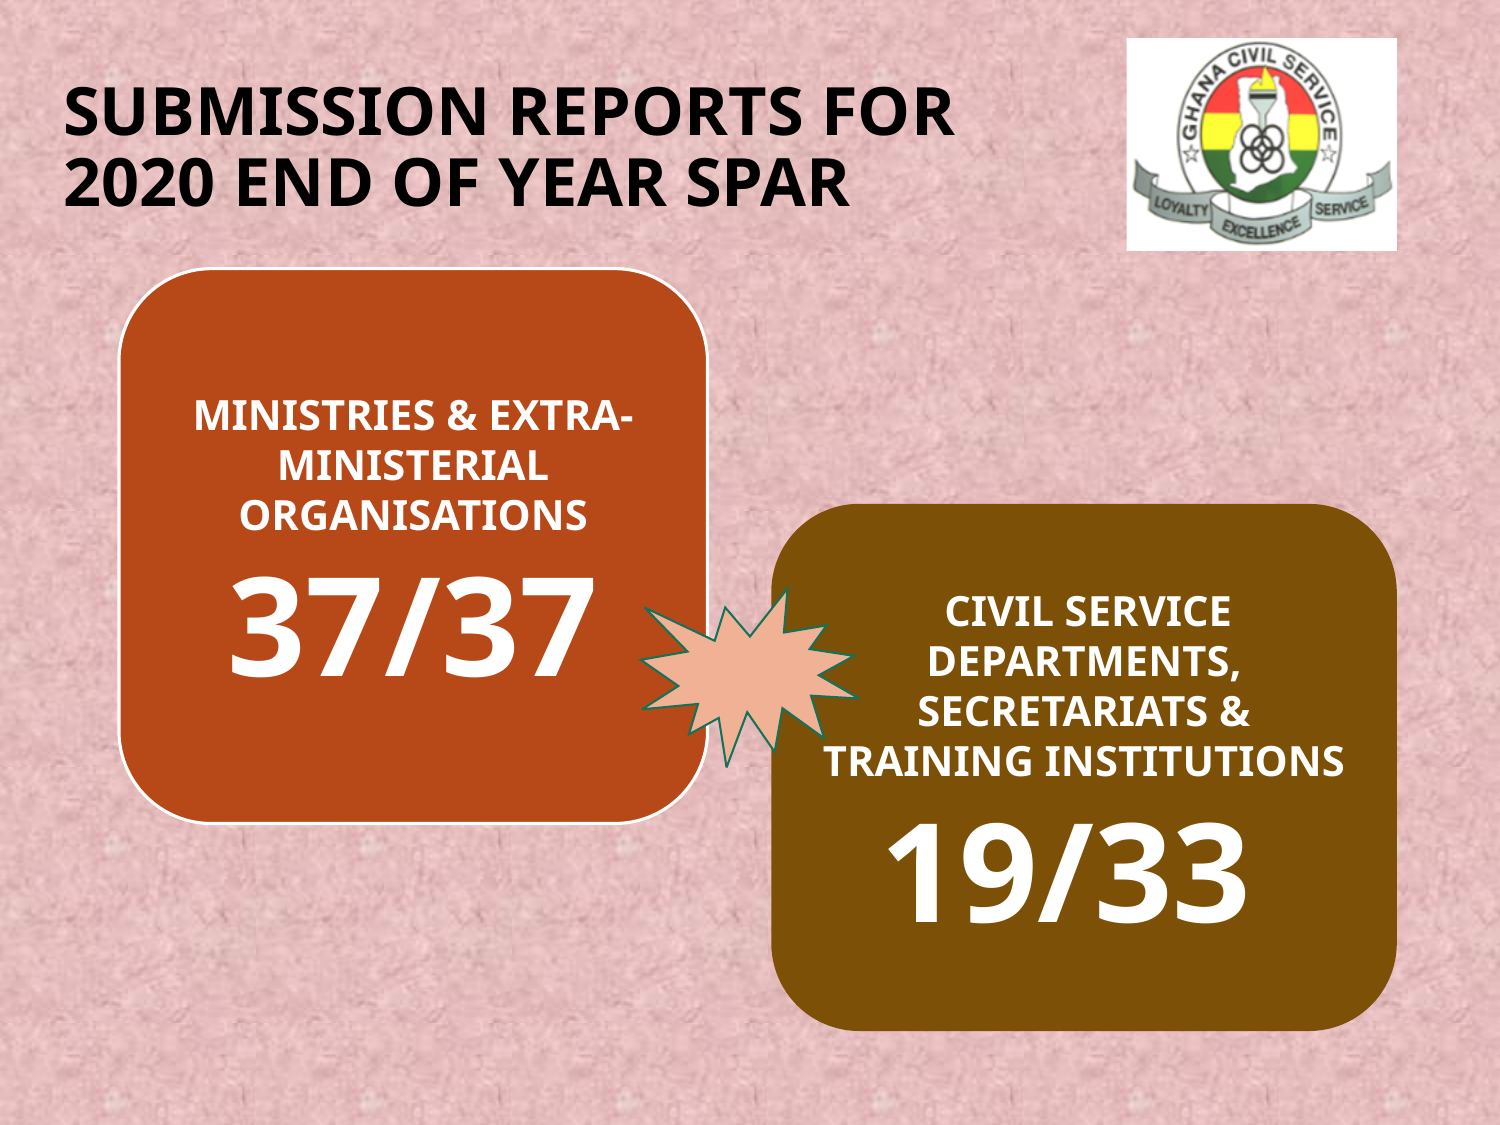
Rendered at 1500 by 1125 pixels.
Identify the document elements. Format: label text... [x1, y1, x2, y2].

picture [0, 0, 1500, 1125]
text_box CIVIL SERVICE DEPARTMENTS, SECRETARIATS & TRAINING INSTITUTIONS 19/33 [771, 503, 1397, 1032]
text_box [638, 585, 860, 768]
text_box MINISTRIES & EXTRA- MINISTERIAL ORGANISATIONS 37/37 [117, 267, 710, 826]
title SUBMISSION REPORTS FOR 2020 END OF YEAR SPAR [48, 59, 1110, 239]
